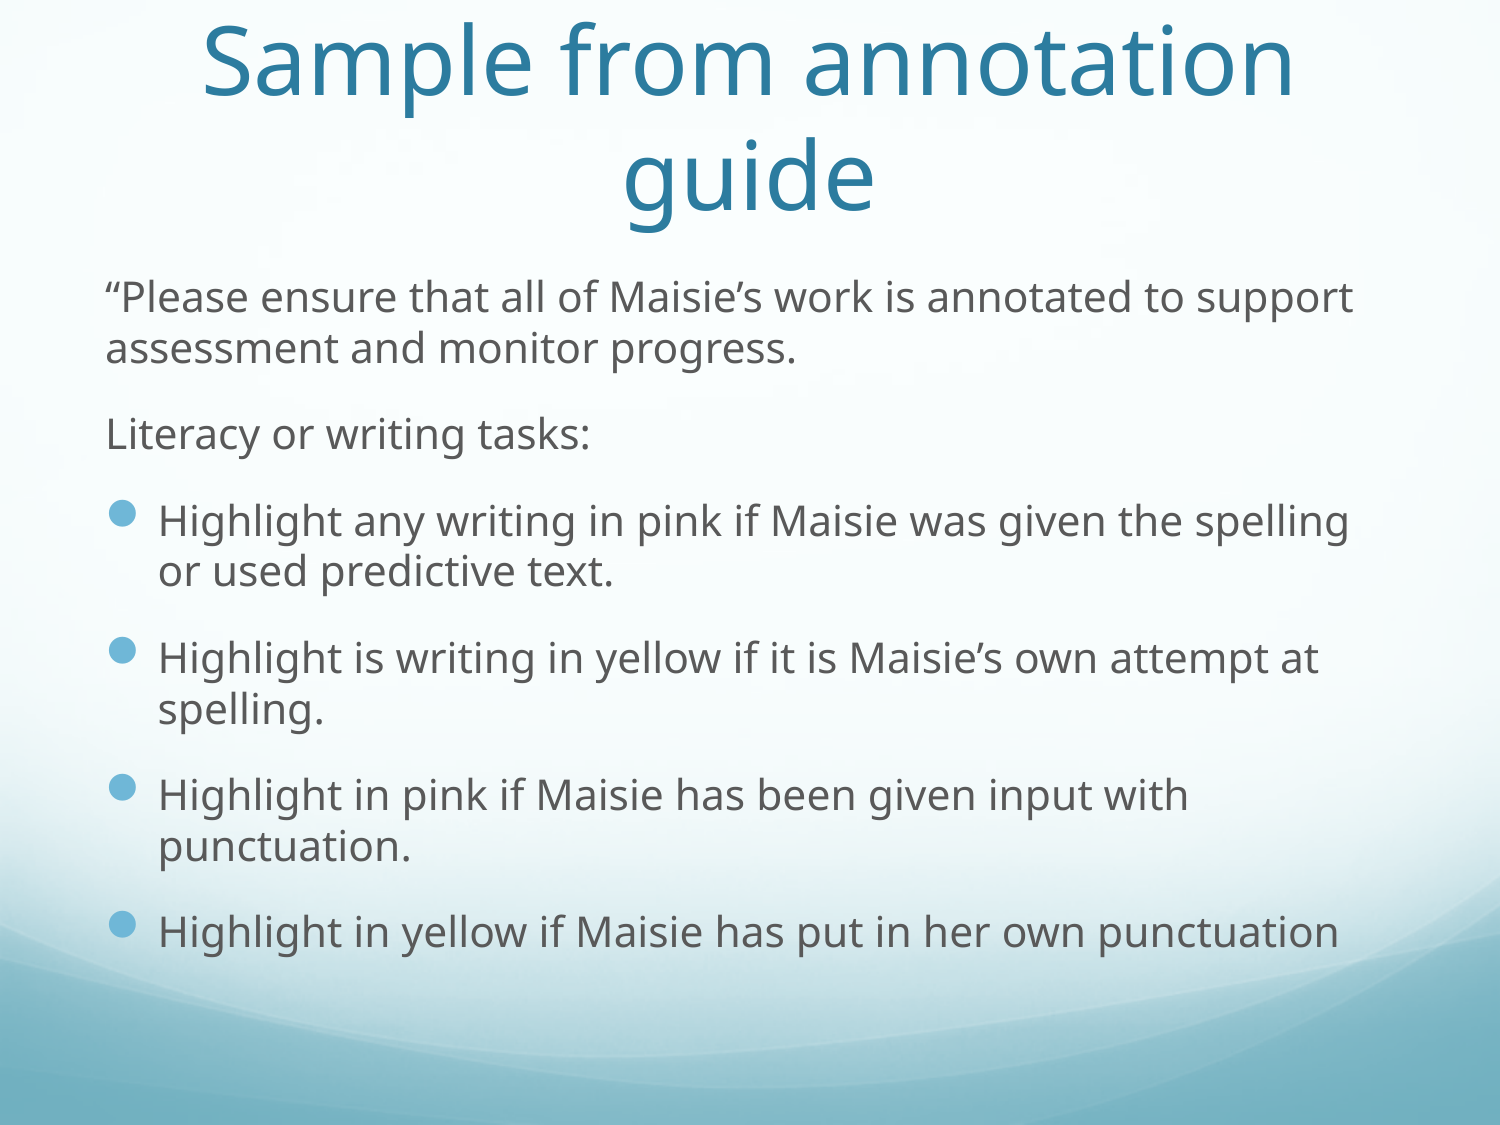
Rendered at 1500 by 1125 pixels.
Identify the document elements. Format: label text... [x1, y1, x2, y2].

list “Please ensure that all of Maisie’s work is annotated to support assessment and monitor progress. Literacy or writing tasks: Highlight any writing in pink if Maisie was given the spelling or used predictive text. Highlight is writing in yellow if it is Maisie’s own attempt at spelling. Highlight in pink if Maisie has been given input with punctuation. Highlight in yellow if Maisie has put in her own punctuation [90, 262, 1410, 975]
title Sample from annotation guide [90, 17, 1410, 237]
